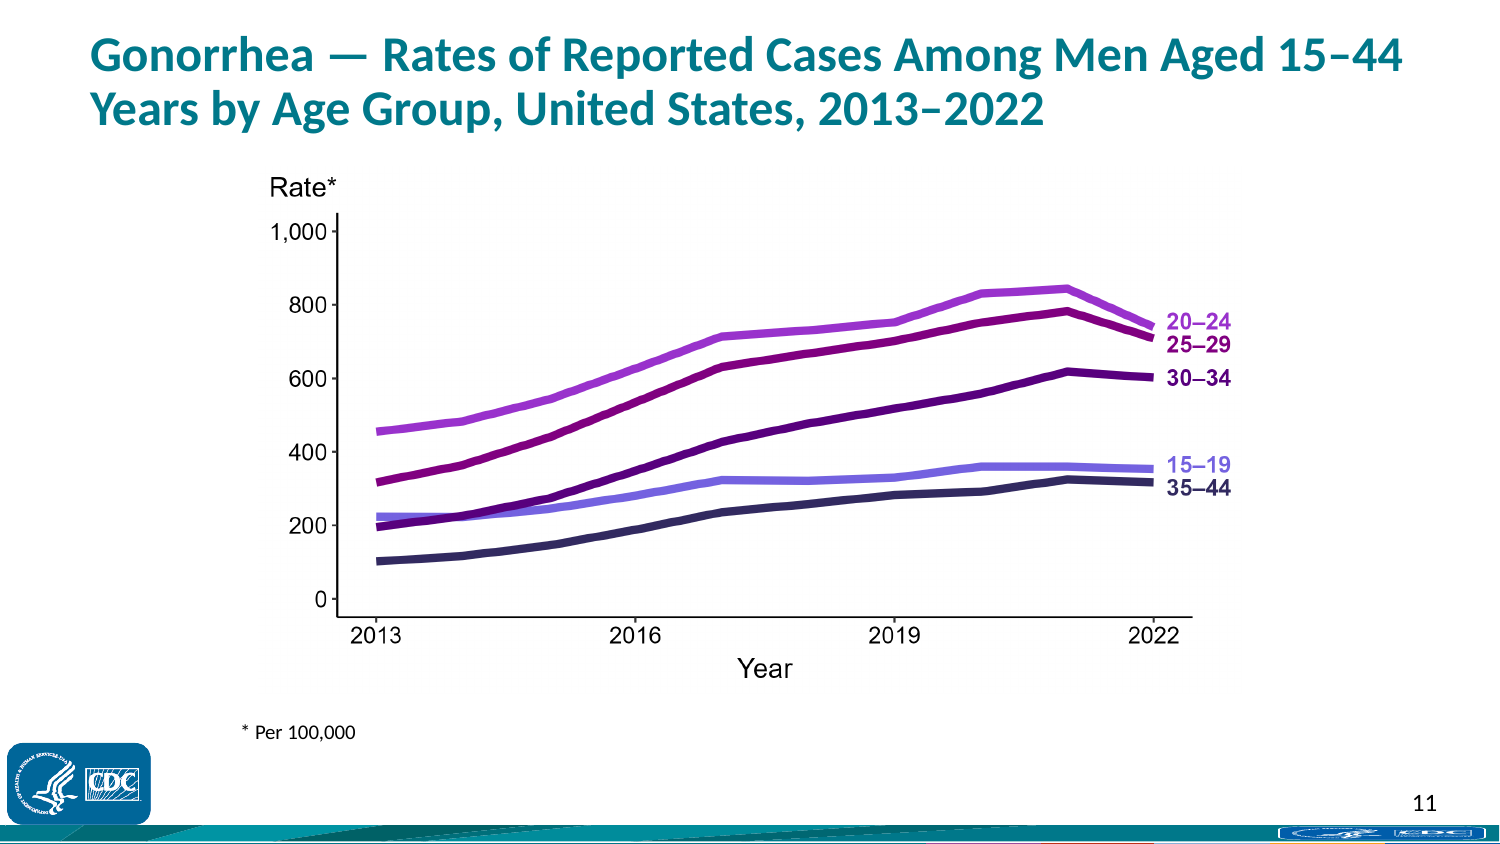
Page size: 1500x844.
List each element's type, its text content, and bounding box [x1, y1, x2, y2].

list * Per 100,000 [225, 714, 1275, 820]
picture [258, 166, 1242, 694]
title Gonorrhea — Rates of Reported Cases Among Men Aged 15–44 Years by Age Group, United States, 2013–2022 [75, 19, 1425, 144]
picture [5, 741, 152, 826]
